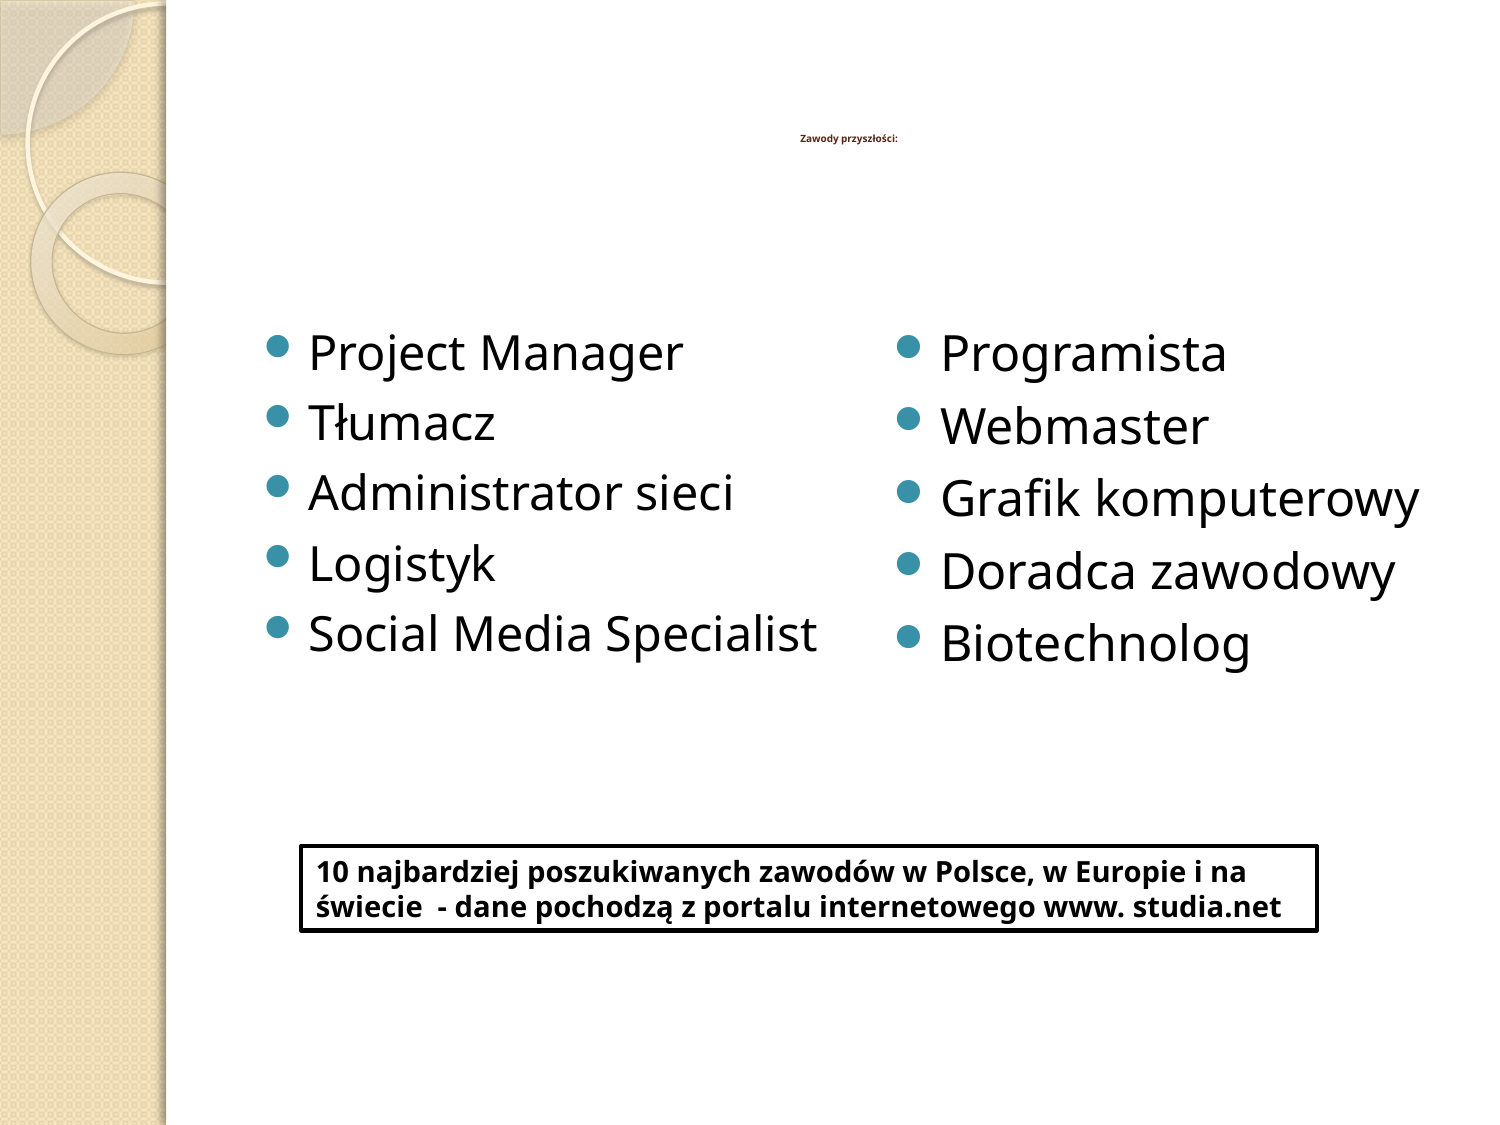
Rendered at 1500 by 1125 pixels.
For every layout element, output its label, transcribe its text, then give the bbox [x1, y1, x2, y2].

list Programista Webmaster Grafik komputerowy Doradca zawodowy Biotechnolog [865, 314, 1466, 681]
list Project Manager Tłumacz Administrator sieci Logistyk Social Media Specialist [235, 314, 836, 717]
text_box 10 najbardziej poszukiwanych zawodów w Polsce, w Europie i na świecie - dane pochodzą z portalu internetowego www. studia.net [299, 844, 1319, 933]
title Zawody przyszłości: [235, 45, 1466, 233]
